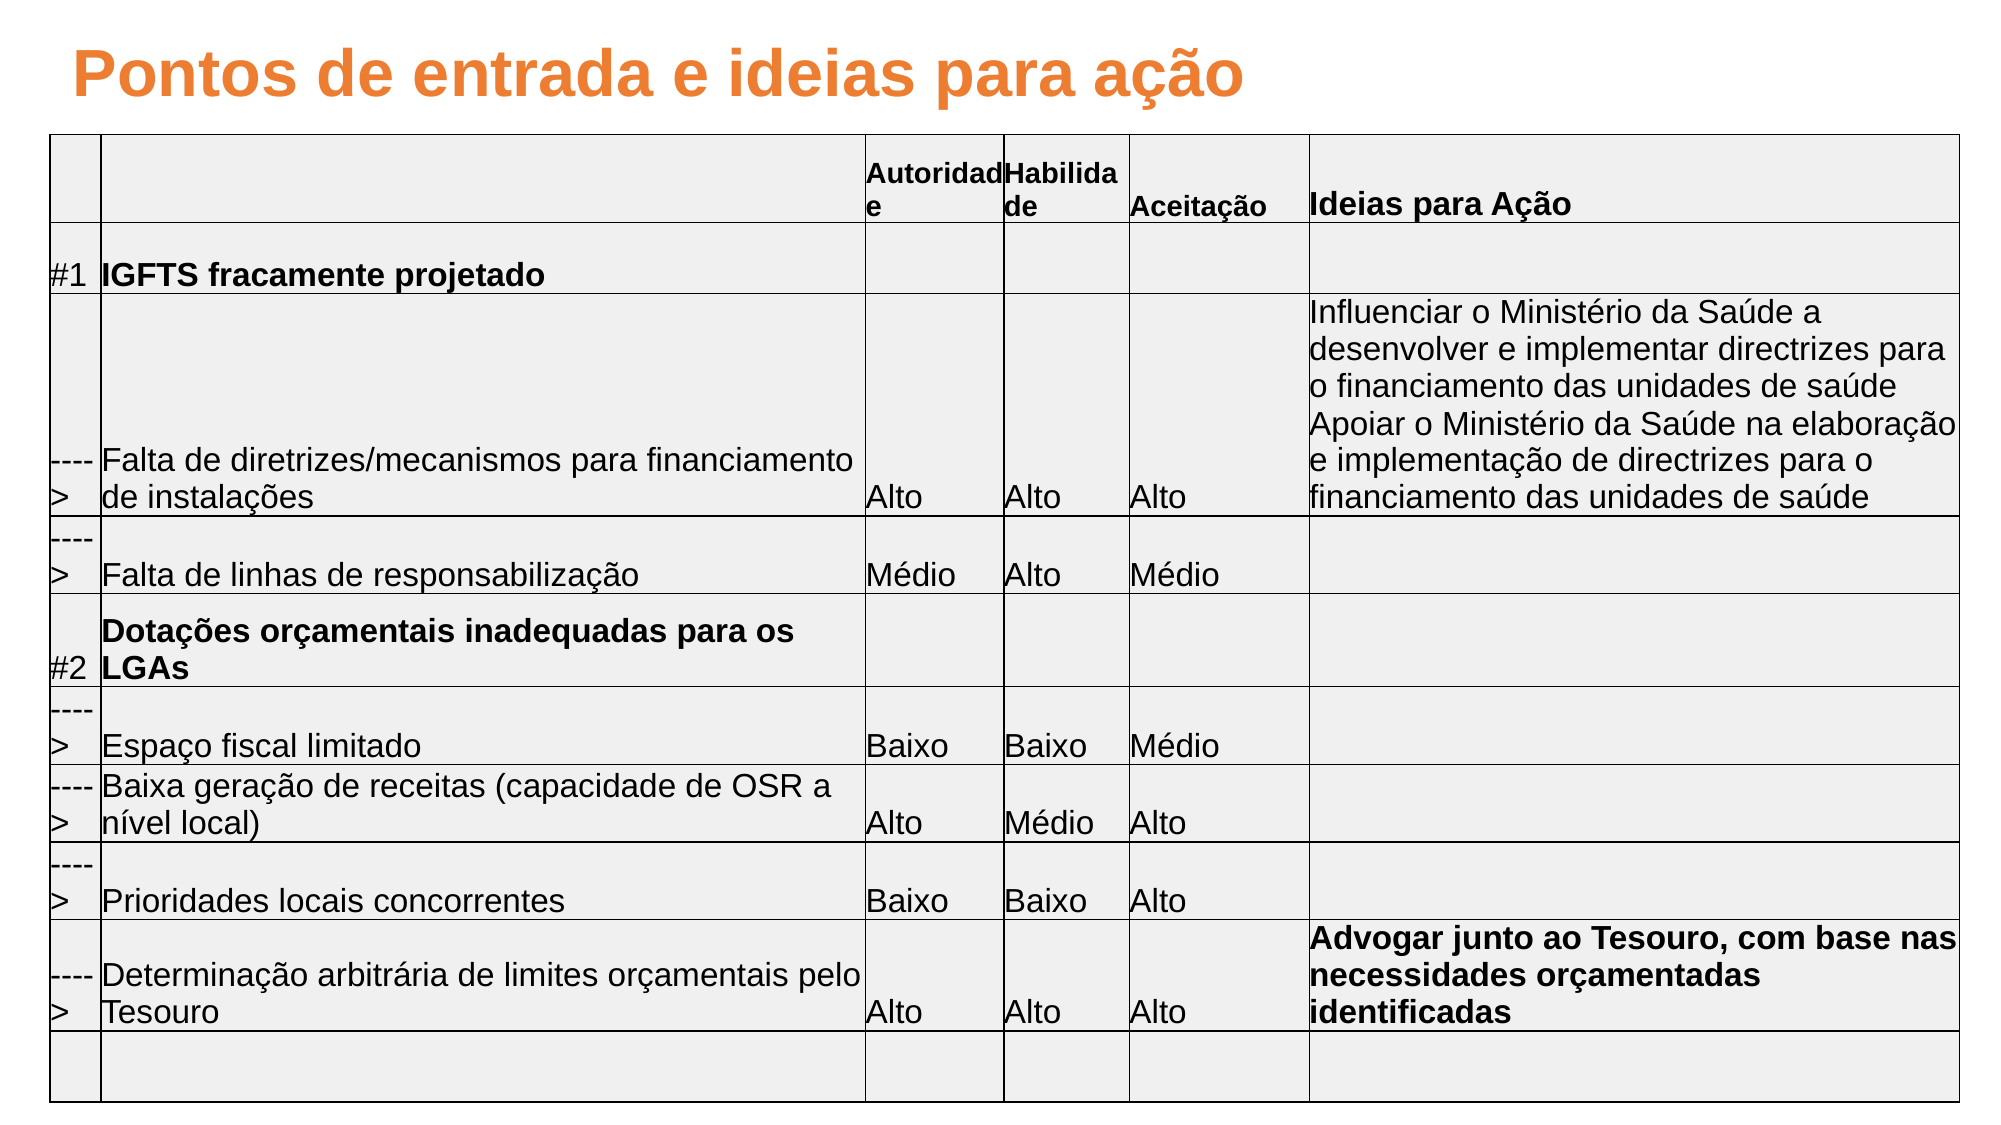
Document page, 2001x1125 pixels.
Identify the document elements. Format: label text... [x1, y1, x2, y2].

table_cell Prioridades locais concorrentes [102, 843, 865, 919]
table_cell #2 [51, 594, 100, 686]
table_cell Determinação arbitrária de limites orçamentais pelo Tesouro [102, 920, 865, 1030]
table_cell Baixo [1005, 687, 1129, 764]
table_cell Alto [1130, 294, 1309, 515]
table_cell [1310, 594, 1959, 686]
table_cell Baixa geração de receitas (capacidade de OSR a nível local) [102, 765, 865, 841]
table_cell Alto [1005, 920, 1129, 1030]
table_cell [1005, 1032, 1129, 1101]
table_cell ----> [51, 294, 100, 515]
table_cell Falta de linhas de responsabilização [102, 517, 865, 593]
table_header [51, 135, 100, 222]
table_cell Médio [1130, 687, 1309, 764]
table_cell [1310, 765, 1959, 841]
table_cell Alto [866, 920, 1003, 1030]
table_cell Médio [1005, 765, 1129, 841]
table_header Ideias para Ação [1310, 135, 1959, 222]
table_cell Falta de diretrizes/mecanismos para financiamento de instalações [102, 294, 865, 515]
table_cell Baixo [866, 843, 1003, 919]
table_cell Médio [1130, 517, 1309, 593]
table_header Aceitação [1130, 135, 1309, 222]
table_cell Advogar junto ao Tesouro, com base nas necessidades orçamentadas identificadas [1310, 920, 1959, 1030]
table_header [102, 135, 865, 222]
table_cell [1130, 1032, 1309, 1101]
text_box Pontos de entrada e ideias para ação [72, 7, 1946, 88]
table_cell Influenciar o Ministério da Saúde a desenvolver e implementar directrizes para o financiamento das unidades de saúde Apoiar o Ministério da Saúde na elaboração e implementação de directrizes para o financiamento das unidades de saúde [1310, 294, 1959, 515]
table_cell [1130, 594, 1309, 686]
table_cell #1 [51, 223, 100, 293]
table_cell [102, 1032, 865, 1101]
table_cell ----> [51, 765, 100, 841]
table_cell ----> [51, 687, 100, 764]
table_cell Espaço fiscal limitado [102, 687, 865, 764]
table_cell Alto [866, 765, 1003, 841]
table_cell [1005, 223, 1129, 293]
table_cell [866, 1032, 1003, 1101]
table_cell Alto [1130, 765, 1309, 841]
table_cell [866, 594, 1003, 686]
table_cell Baixo [1005, 843, 1129, 919]
table_header Habilidade [1005, 135, 1129, 222]
table_cell ----> [51, 517, 100, 593]
table_cell Dotações orçamentais inadequadas para os LGAs [102, 594, 865, 686]
table_cell [1310, 1032, 1959, 1101]
table_cell Médio [866, 517, 1003, 593]
table_cell [1130, 223, 1309, 293]
table_cell Alto [1005, 517, 1129, 593]
table_cell [1310, 843, 1959, 919]
table_cell Baixo [866, 687, 1003, 764]
table_cell [866, 223, 1003, 293]
table_cell [51, 1032, 100, 1101]
table_cell Alto [866, 294, 1003, 515]
table_cell ----> [51, 843, 100, 919]
table_cell [1310, 223, 1959, 293]
table_cell [1310, 687, 1959, 764]
table_cell Alto [1005, 294, 1129, 515]
table_cell IGFTS fracamente projetado [102, 223, 865, 293]
table_cell [1005, 594, 1129, 686]
table_cell [1310, 517, 1959, 593]
table_cell Alto [1130, 843, 1309, 919]
table_cell ----> [51, 920, 100, 1030]
table_cell Alto [1130, 920, 1309, 1030]
table_header Autoridade [866, 135, 1003, 222]
